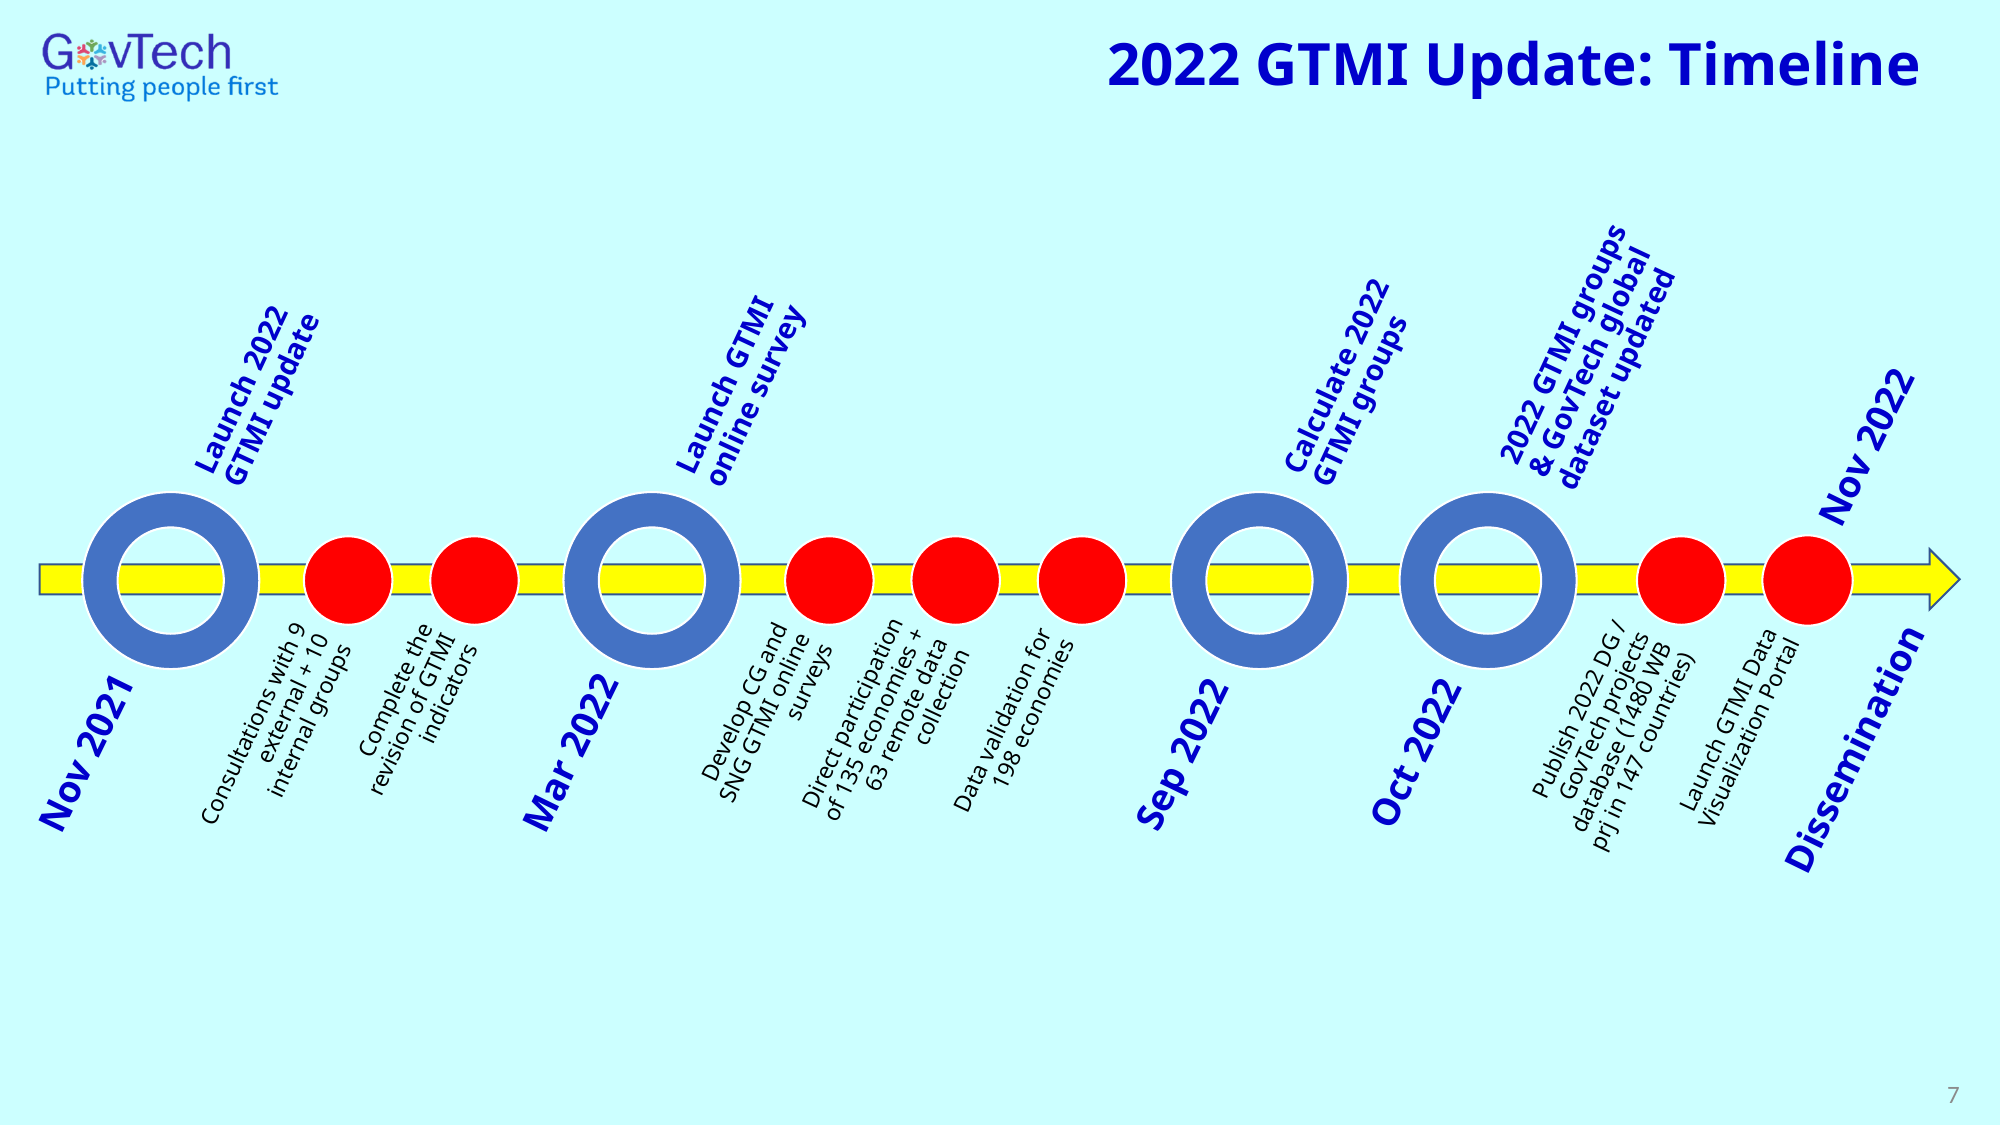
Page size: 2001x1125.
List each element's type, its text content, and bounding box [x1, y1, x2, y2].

text_box Nov 2021 [14, 729, 63, 853]
text_box [38, 563, 63, 596]
picture [25, 19, 287, 110]
text_box 2022 GTMI Update: Timeline [1092, 19, 1936, 105]
slide_number 7 [1884, 1078, 1975, 1109]
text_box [63, 146, 1978, 916]
